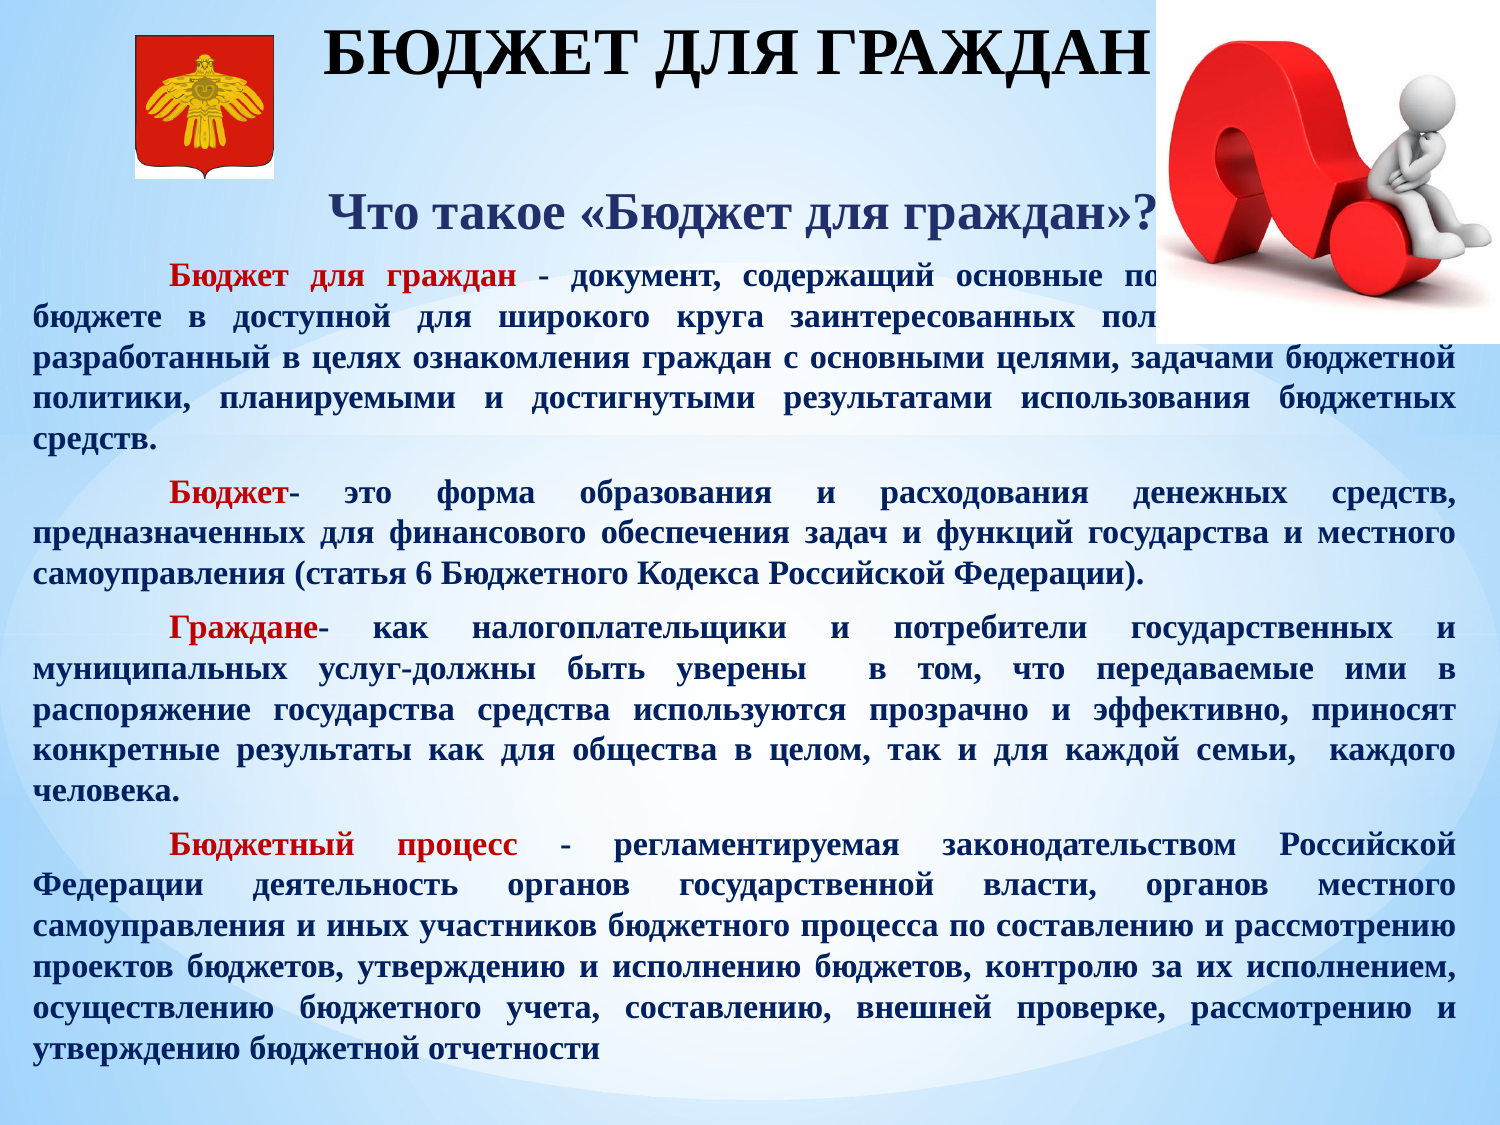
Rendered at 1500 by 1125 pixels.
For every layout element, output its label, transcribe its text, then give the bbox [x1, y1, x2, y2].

title БЮДЖЕТ ДЛЯ ГРАЖДАН [134, 0, 1153, 185]
subtitle Что такое «Бюджет для граждан»? Бюджет для граждан - документ, содержащий основные положения закона о бюджете в доступной для широкого круга заинтересованных пользователей форме, разработанный в целях ознакомления граждан с основными целями, задачами бюджетной политики, планируемыми и достигнутыми результатами использования бюджетных средств. Бюджет- это форма образования и расходования денежных средств, предназначенных для финансового обеспечения задач и функций государства и местного самоуправления (статья 6 Бюджетного Кодекса Российской Федерации). Граждане- как налогоплательщики и потребители государственных и муниципальных услуг-должны быть уверены в том, что передаваемые ими в распоряжение государства средства используются прозрачно и эффективно, приносят конкретные результаты как для общества в целом, так и для каждой семьи, каждого человека. Бюджетный процесс - регламентируемая законодательством Российской Федерации деятельность органов государственной власти, органов местного самоуправления и иных участников бюджетного процесса по составлению и рассмотрению проектов бюджетов, утверждению и исполнению бюджетов, контролю за их исполнением, осуществлению бюджетного учета, составлению, внешней проверке, рассмотрению и утверждению бюджетной отчетности [17, 168, 1471, 1083]
picture [1156, 0, 1500, 344]
picture [135, 35, 274, 179]
